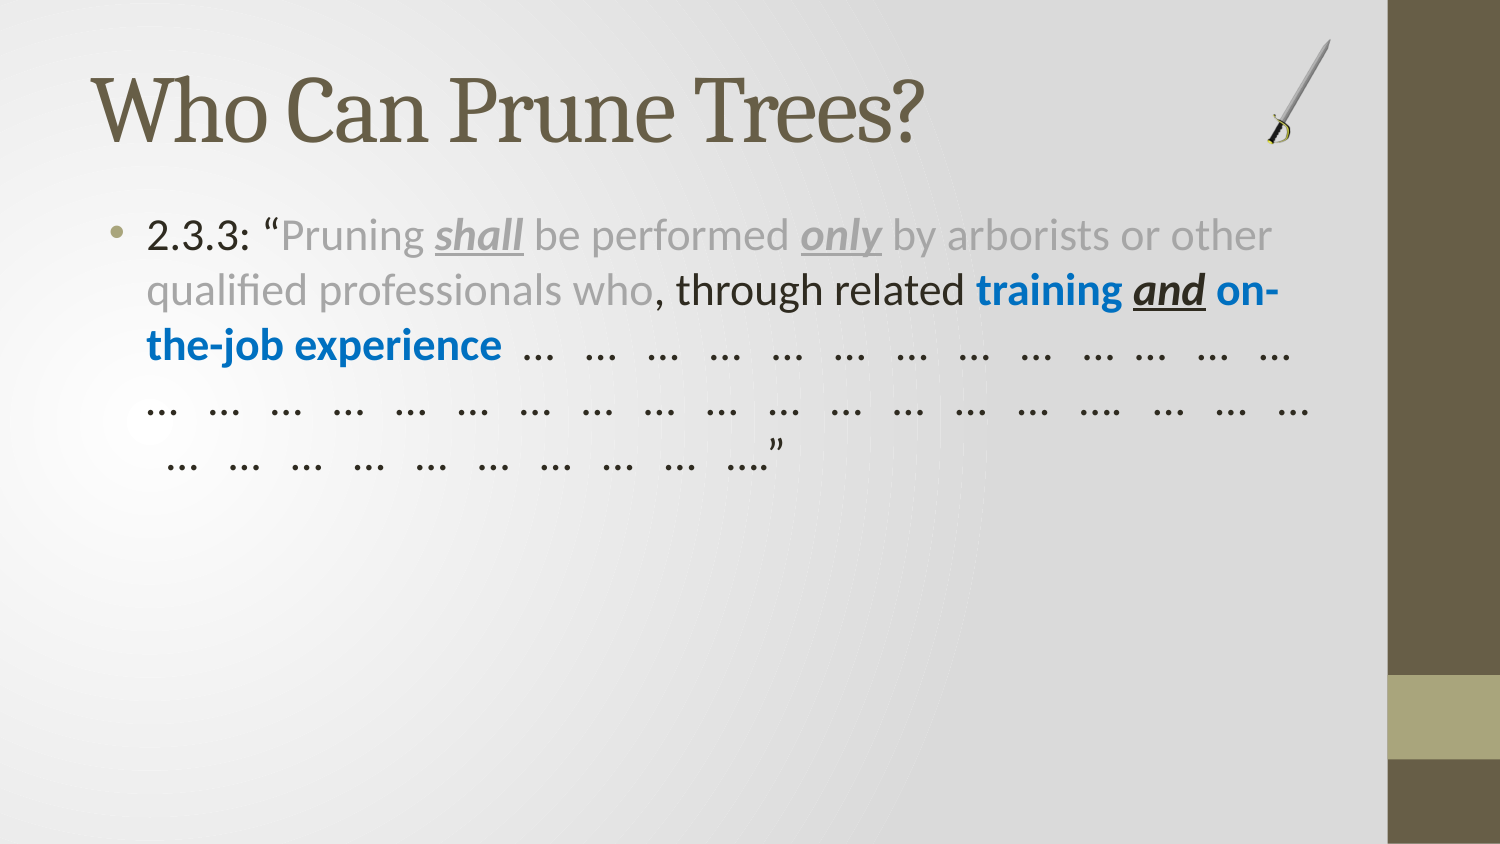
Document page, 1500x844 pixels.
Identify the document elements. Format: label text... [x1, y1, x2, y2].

list 2.3.3: “Pruning shall be performed only by arborists or other qualified professionals who, through related training and on-the-job experience … … … … … … … … … … … … … … … … … … … … … … … … … … … … …. … … … … … … … … … … … … ….” [75, 196, 1325, 788]
title Who Can Prune Trees? [75, 33, 1325, 175]
picture [1238, 35, 1355, 149]
